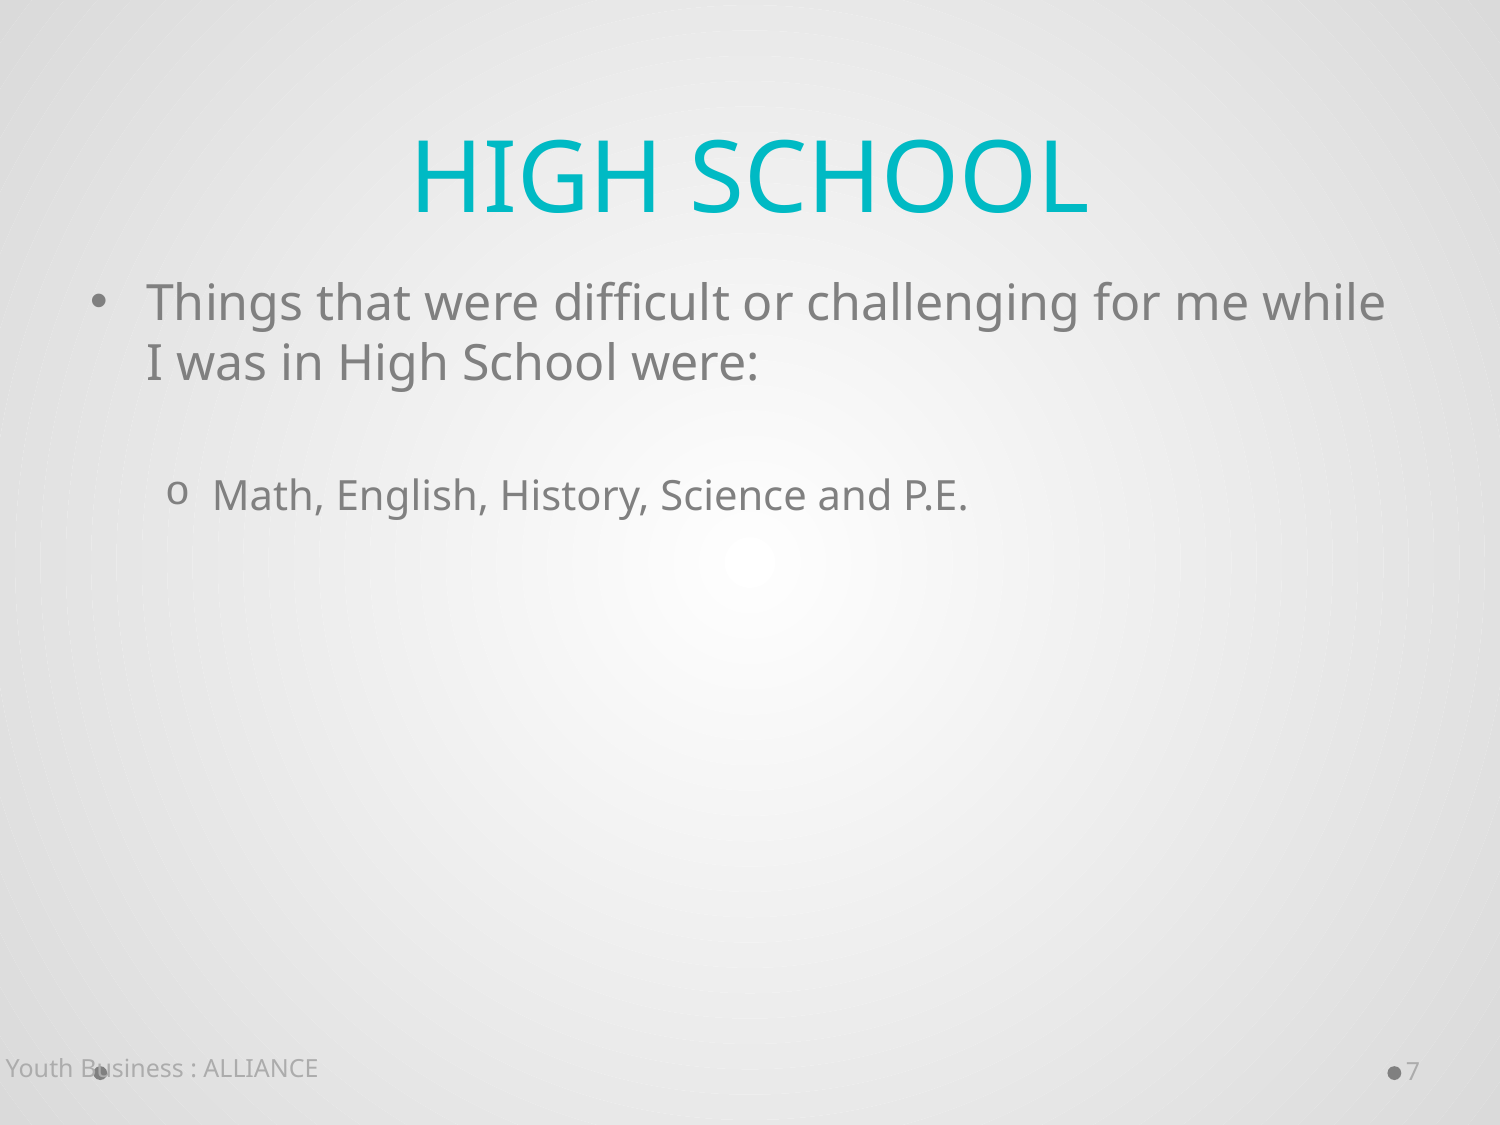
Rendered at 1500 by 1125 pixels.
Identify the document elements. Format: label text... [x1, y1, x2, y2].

list Things that were difficult or challenging for me while I was in High School were: Math, English, History, Science and P.E. [75, 262, 1425, 1005]
title High School [75, 22, 1425, 240]
slide_number 7 [1401, 1042, 1494, 1103]
footer Youth Business : ALLIANCE [0, 1037, 466, 1098]
